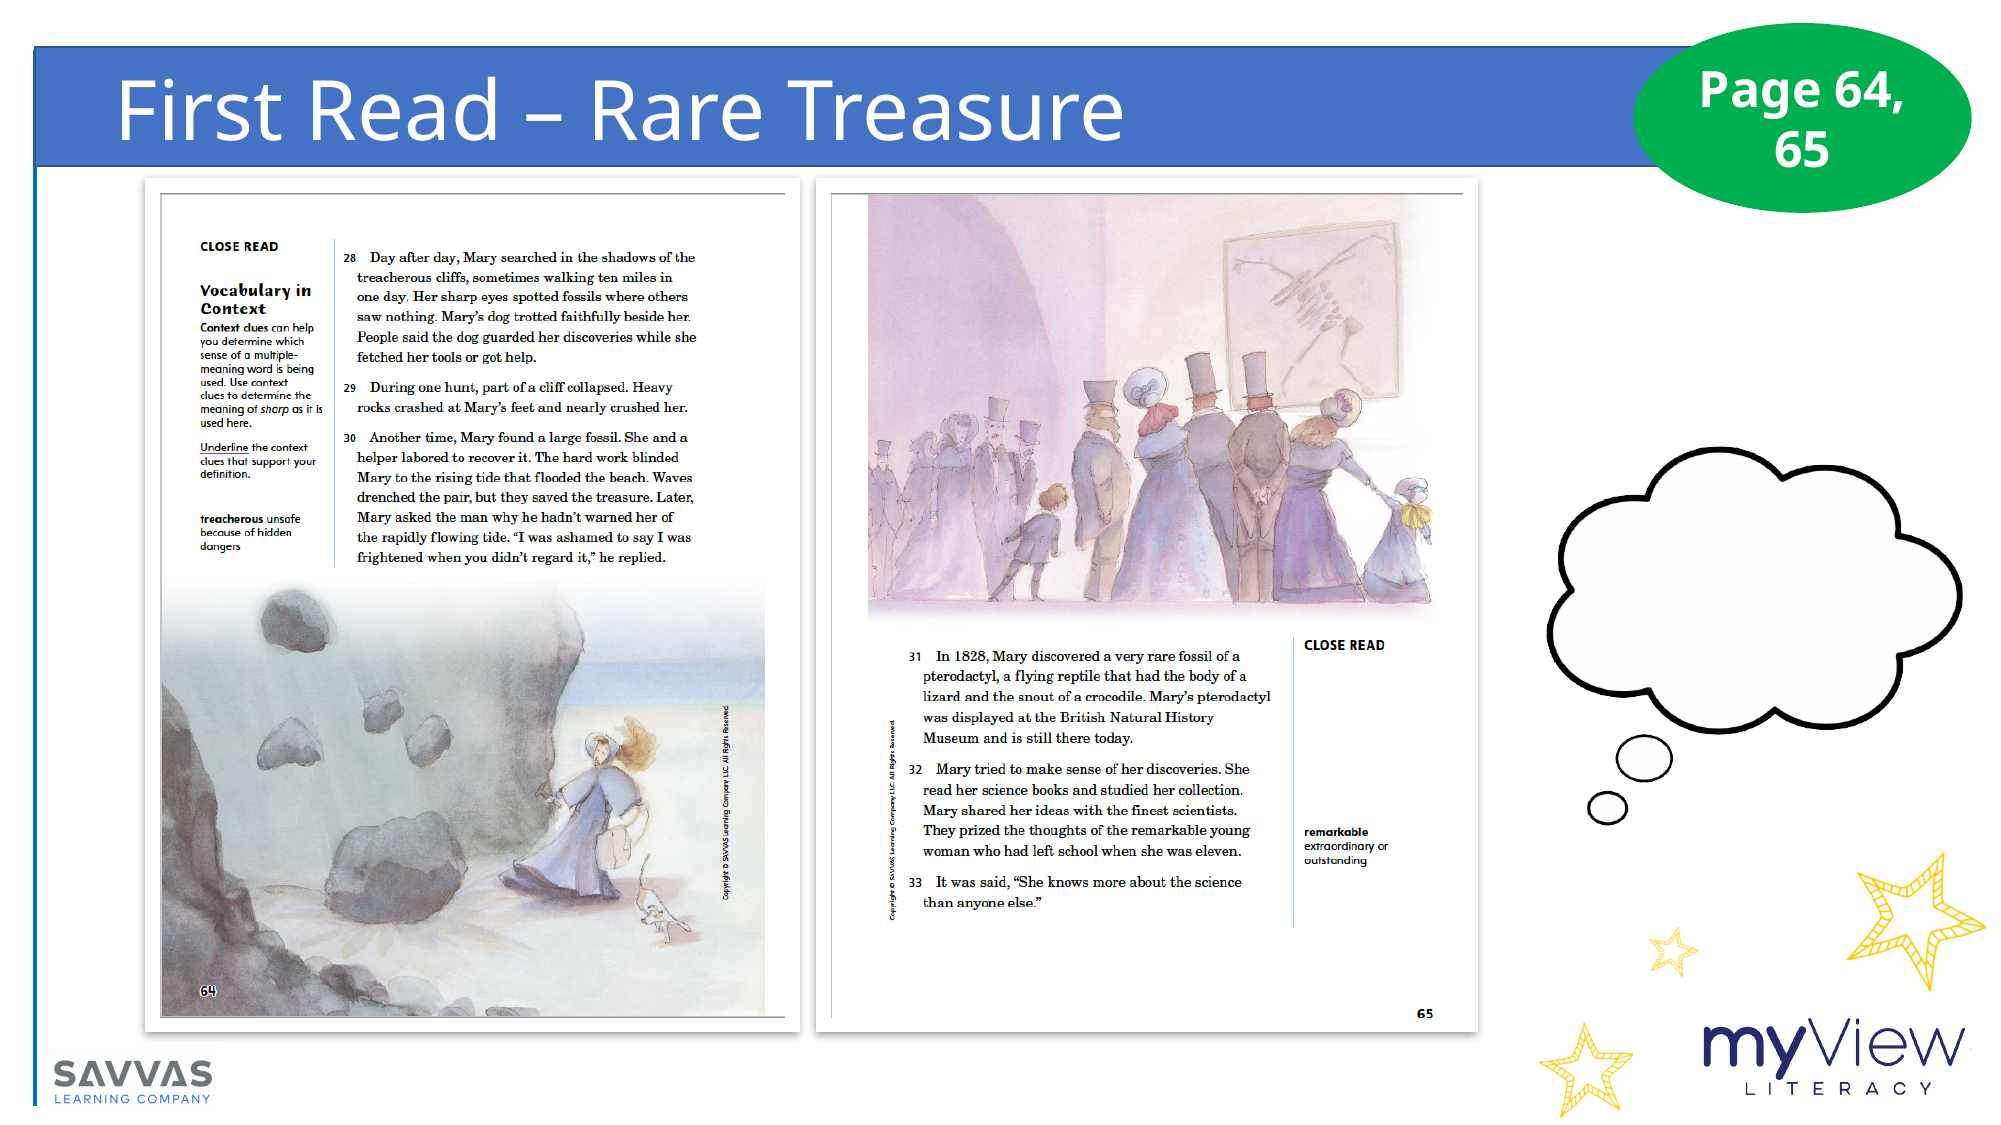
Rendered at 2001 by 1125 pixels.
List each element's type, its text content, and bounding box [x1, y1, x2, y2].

text_box First Read – Rare Treasure [34, 46, 1690, 167]
picture [48, 1043, 220, 1113]
picture [159, 192, 786, 1018]
picture [830, 192, 2000, 1125]
text_box Page 64, 65 [1633, 23, 1972, 213]
